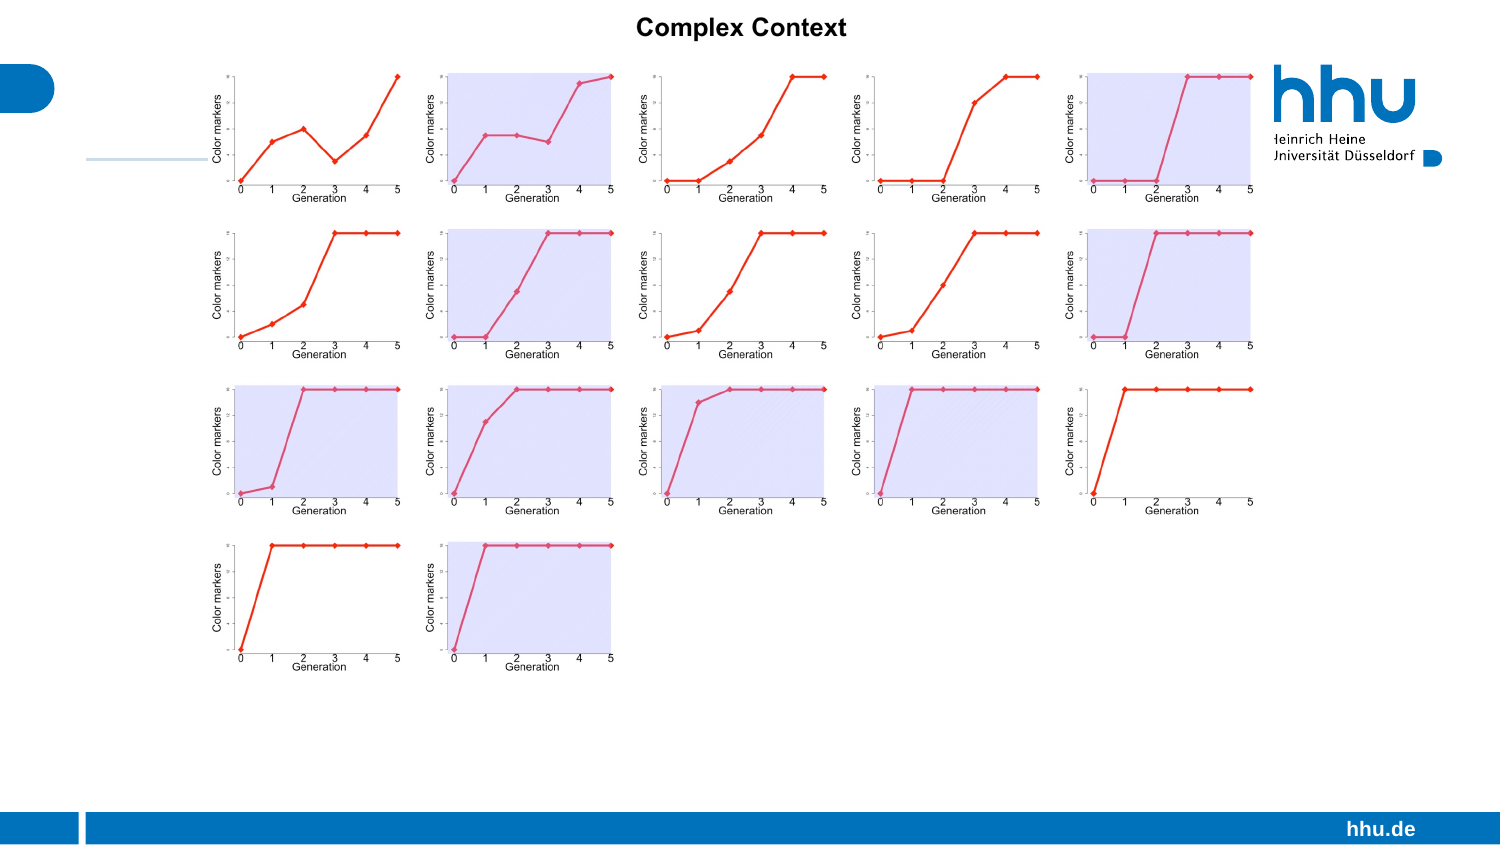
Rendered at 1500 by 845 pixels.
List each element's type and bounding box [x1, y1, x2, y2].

list [208, 0, 1274, 680]
